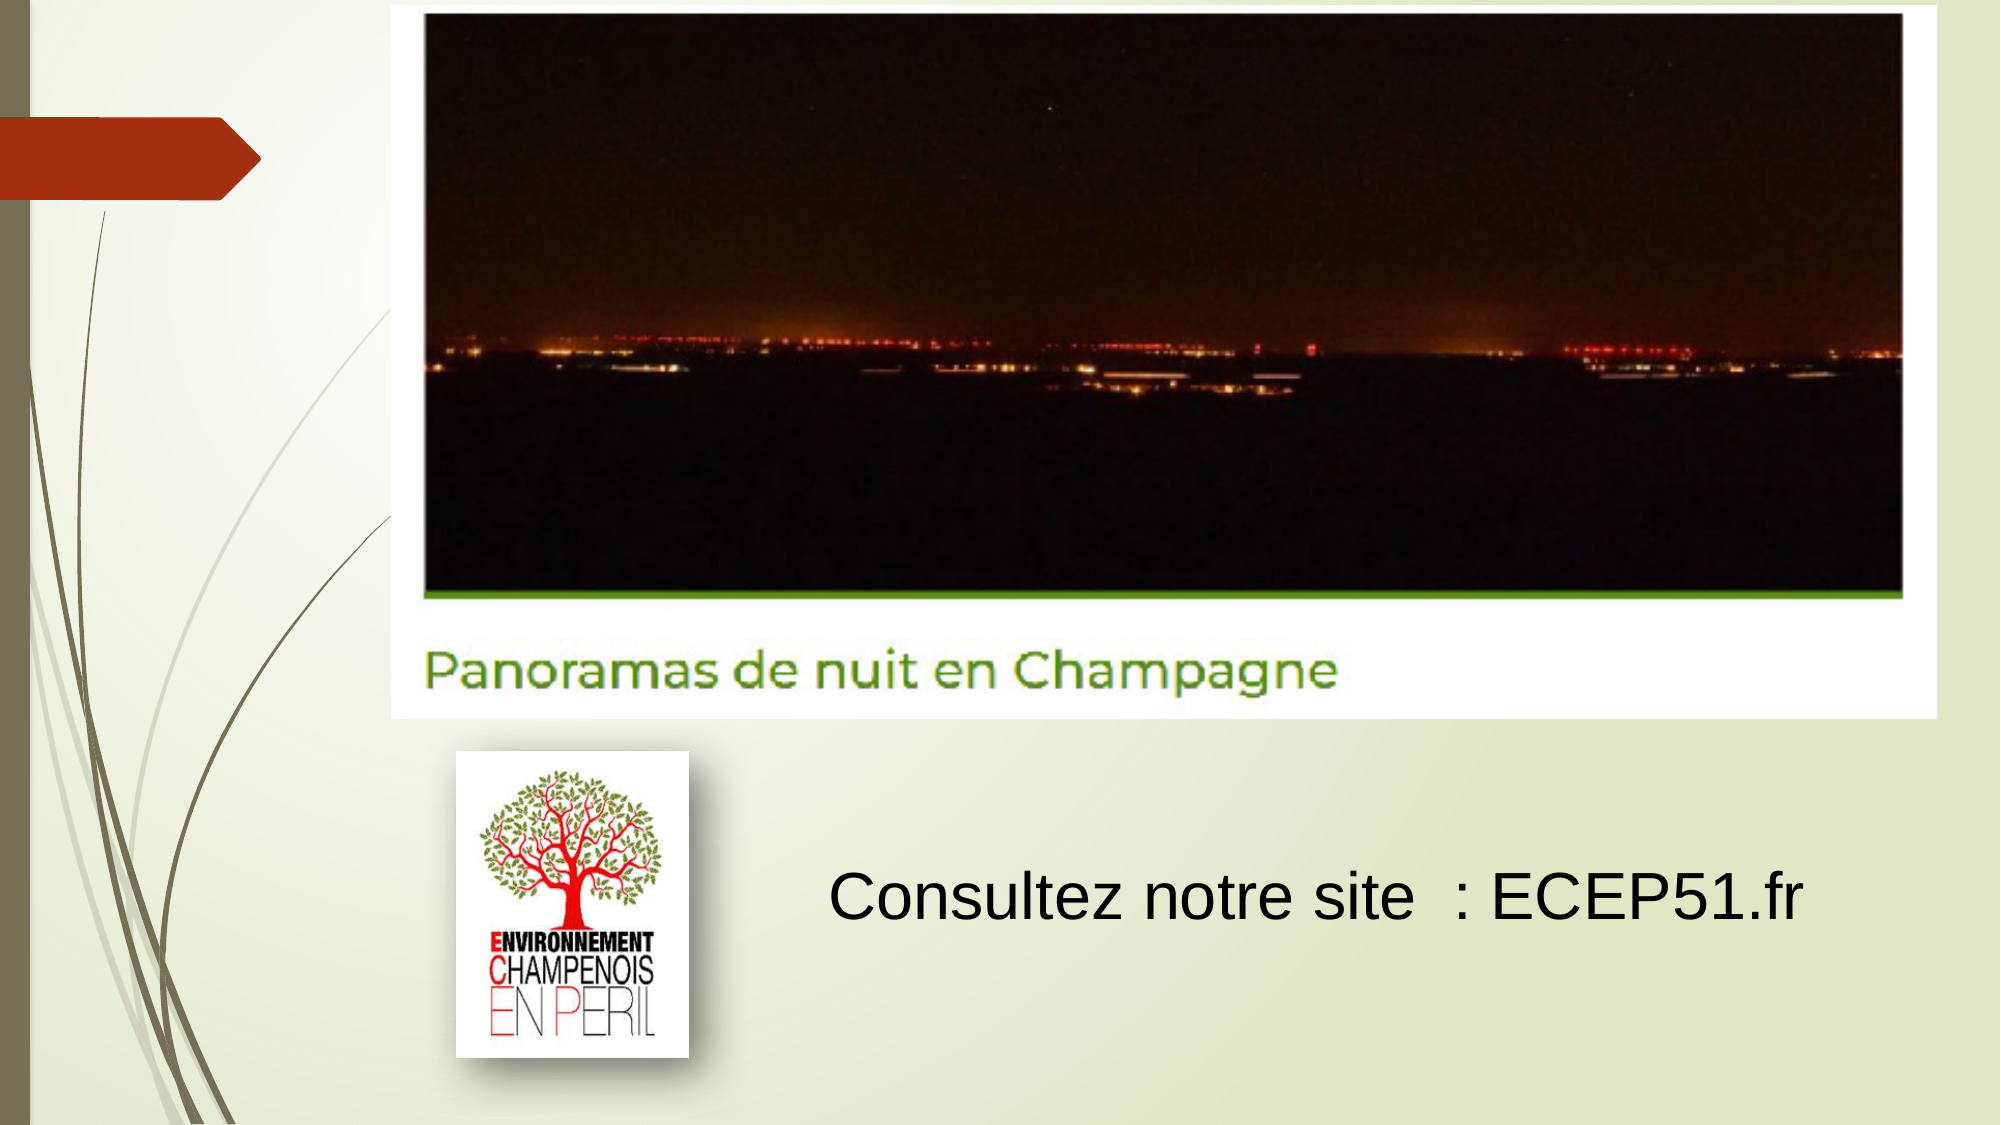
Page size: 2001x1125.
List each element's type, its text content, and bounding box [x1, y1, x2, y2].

picture [455, 751, 689, 1058]
text_box Consultez notre site : ECEP51.fr [813, 845, 1971, 940]
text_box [390, 4, 1938, 719]
